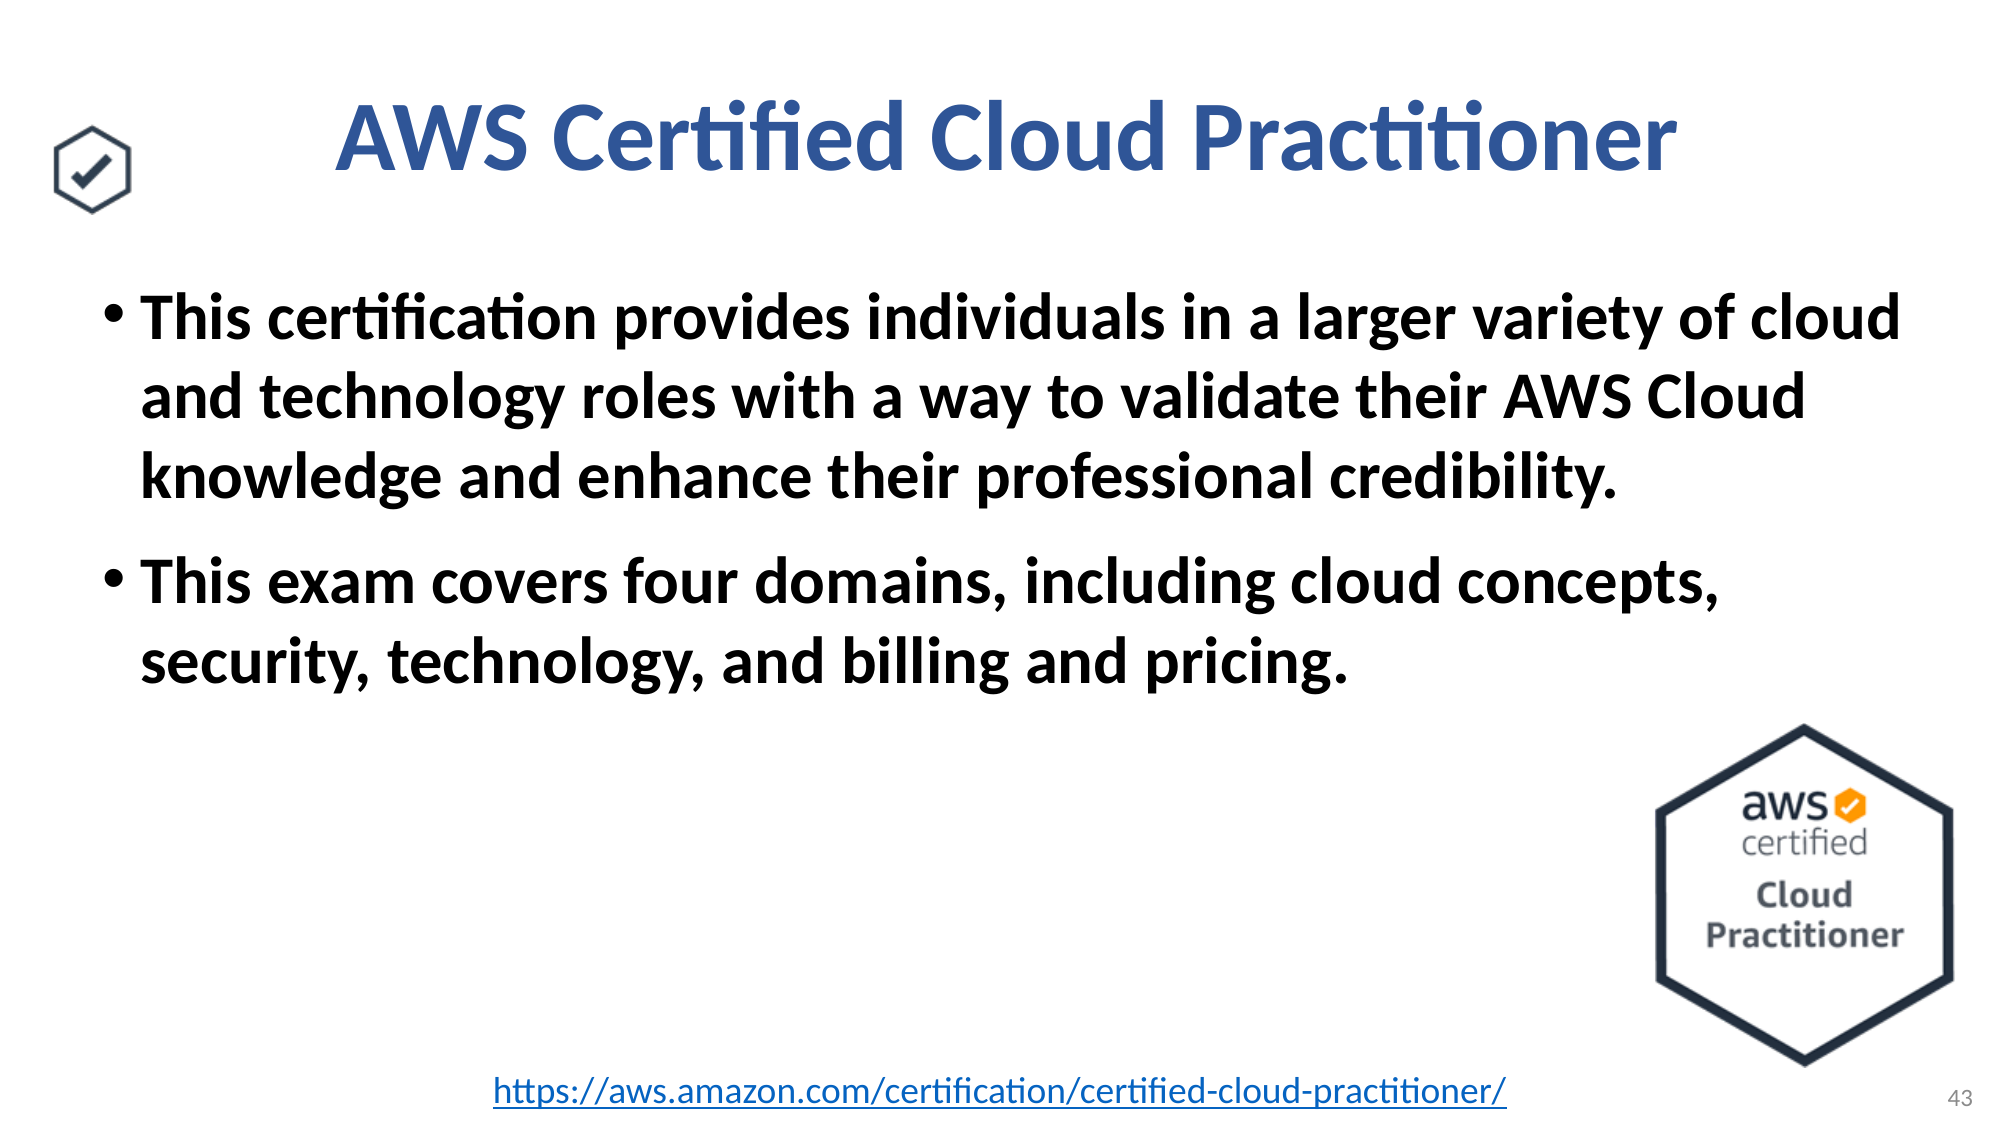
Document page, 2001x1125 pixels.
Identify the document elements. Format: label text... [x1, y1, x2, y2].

picture [45, 122, 138, 215]
picture [1632, 723, 1977, 1068]
text_box https://aws.amazon.com/certification/certified-cloud-practitioner/ [354, 1059, 1646, 1119]
title AWS Certified Cloud Practitioner [87, 22, 1929, 240]
list This certification provides individuals in a larger variety of cloud and technology roles with a way to validate their AWS Cloud knowledge and enhance their professional credibility. This exam covers four domains, including cloud concepts, security, technology, and billing and pricing. [87, 264, 1929, 1043]
slide_number 43 [1830, 1076, 1989, 1116]
